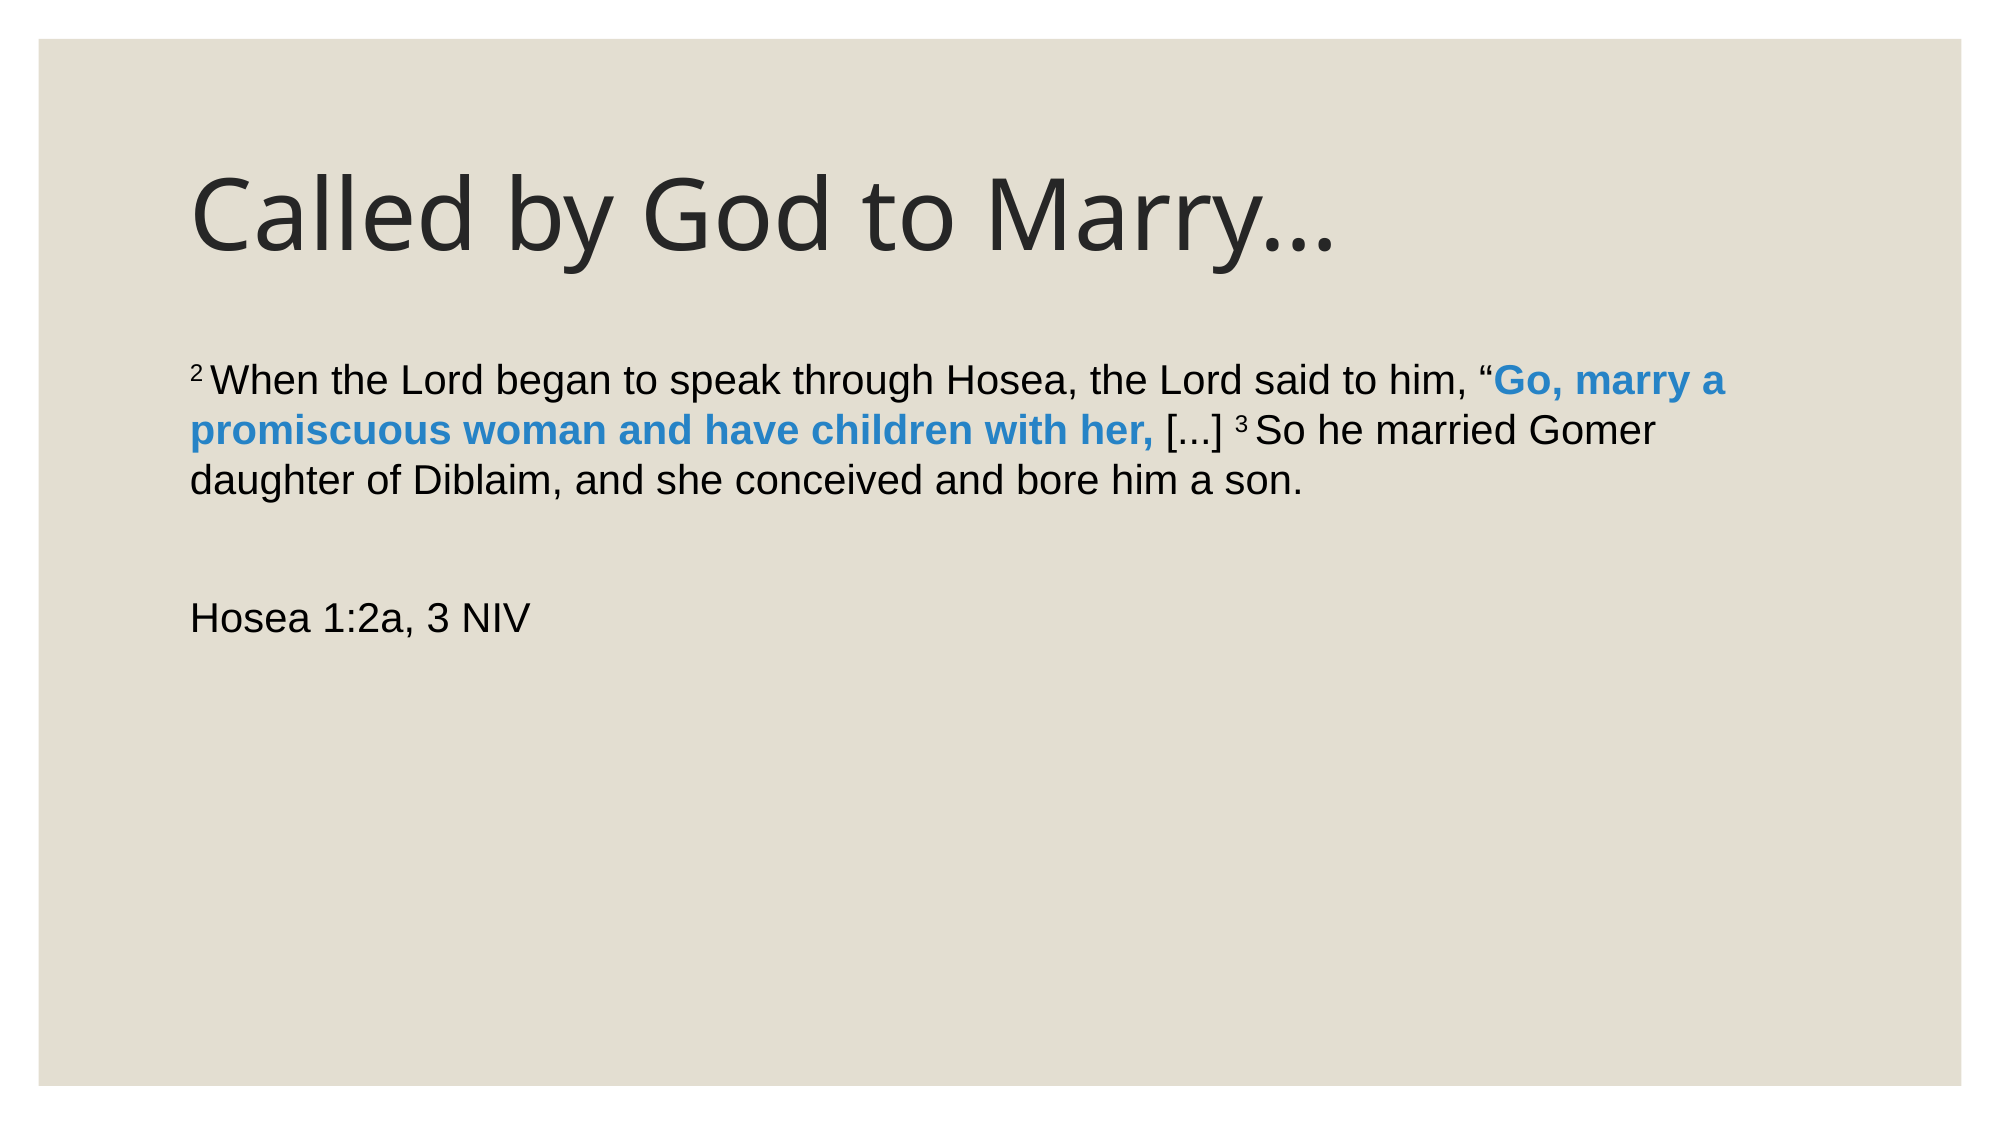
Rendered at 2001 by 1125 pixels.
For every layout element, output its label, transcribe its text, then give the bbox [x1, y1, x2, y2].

title Called by God to Marry… [174, 105, 1825, 331]
list 2 When the Lord began to speak through Hosea, the Lord said to him, “Go, marry a promiscuous woman and have children with her, [...] 3 So he married Gomer daughter of Diblaim, and she conceived and bore him a son. Hosea 1:2a, 3 NIV [174, 345, 1825, 990]
